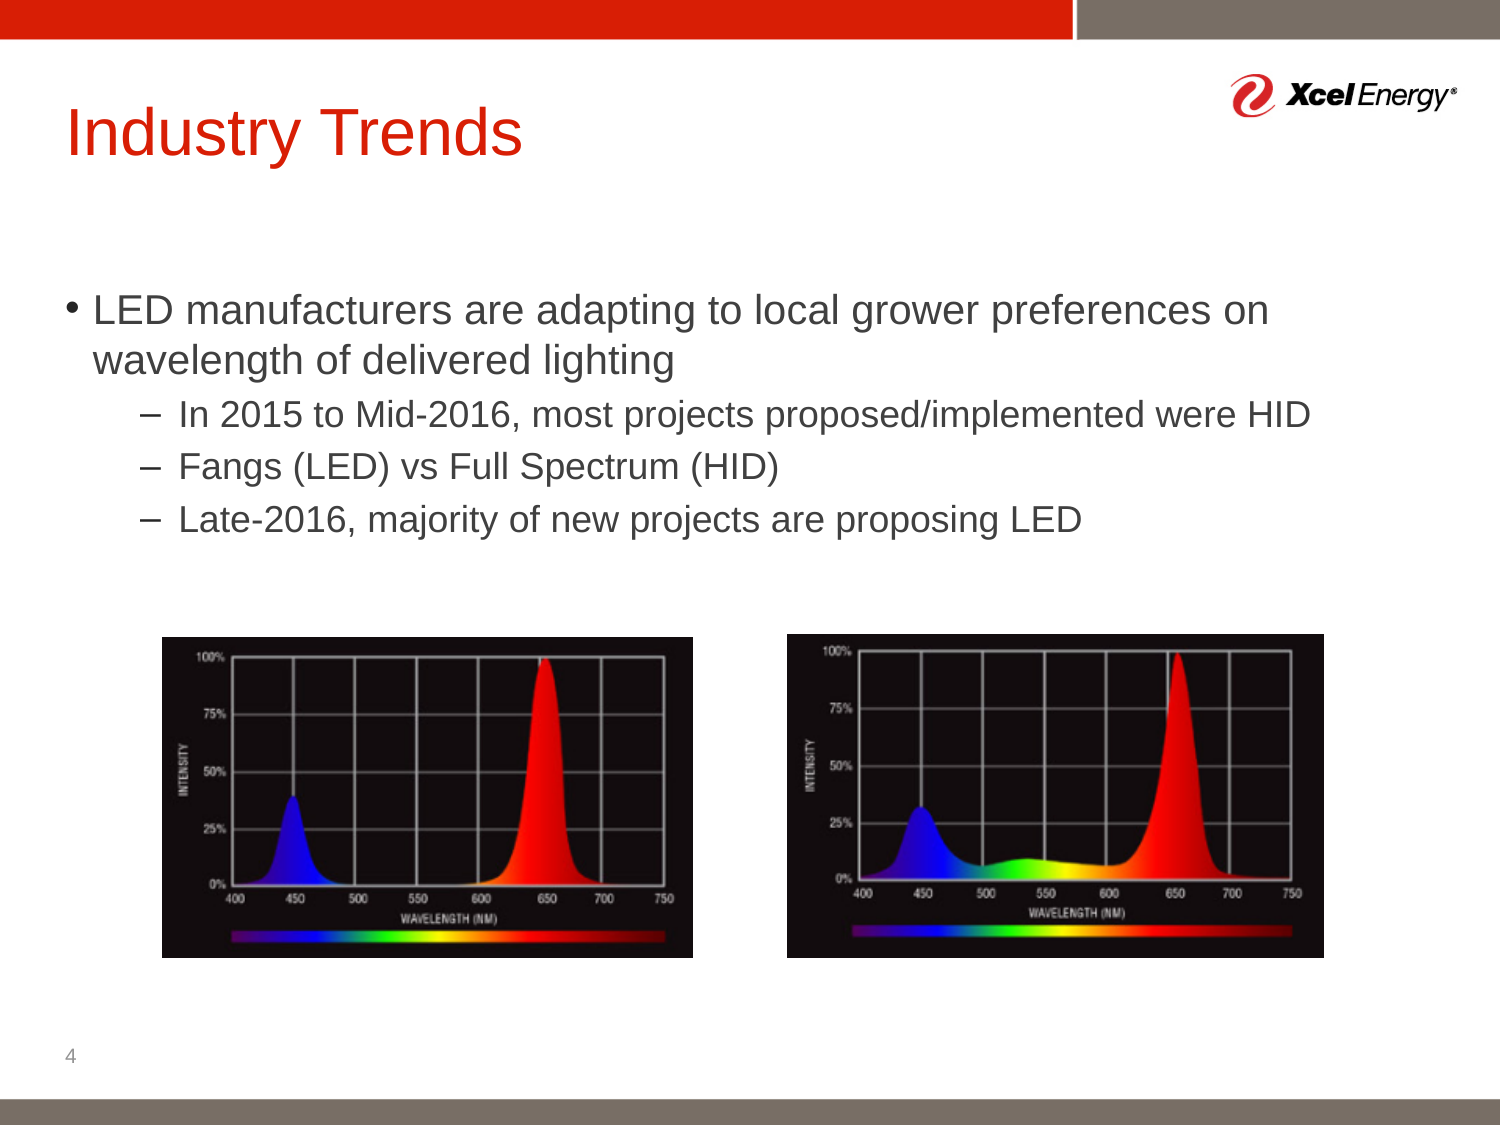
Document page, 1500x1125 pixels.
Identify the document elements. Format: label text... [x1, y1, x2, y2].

list LED manufacturers are adapting to local grower preferences on wavelength of delivered lighting In 2015 to Mid-2016, most projects proposed/implemented were HID Fangs (LED) vs Full Spectrum (HID) Late-2016, majority of new projects are proposing LED [50, 275, 1450, 950]
picture [0, 0, 1500, 1125]
title Industry Trends [50, 80, 1200, 225]
slide_number 4 [50, 1025, 150, 1085]
